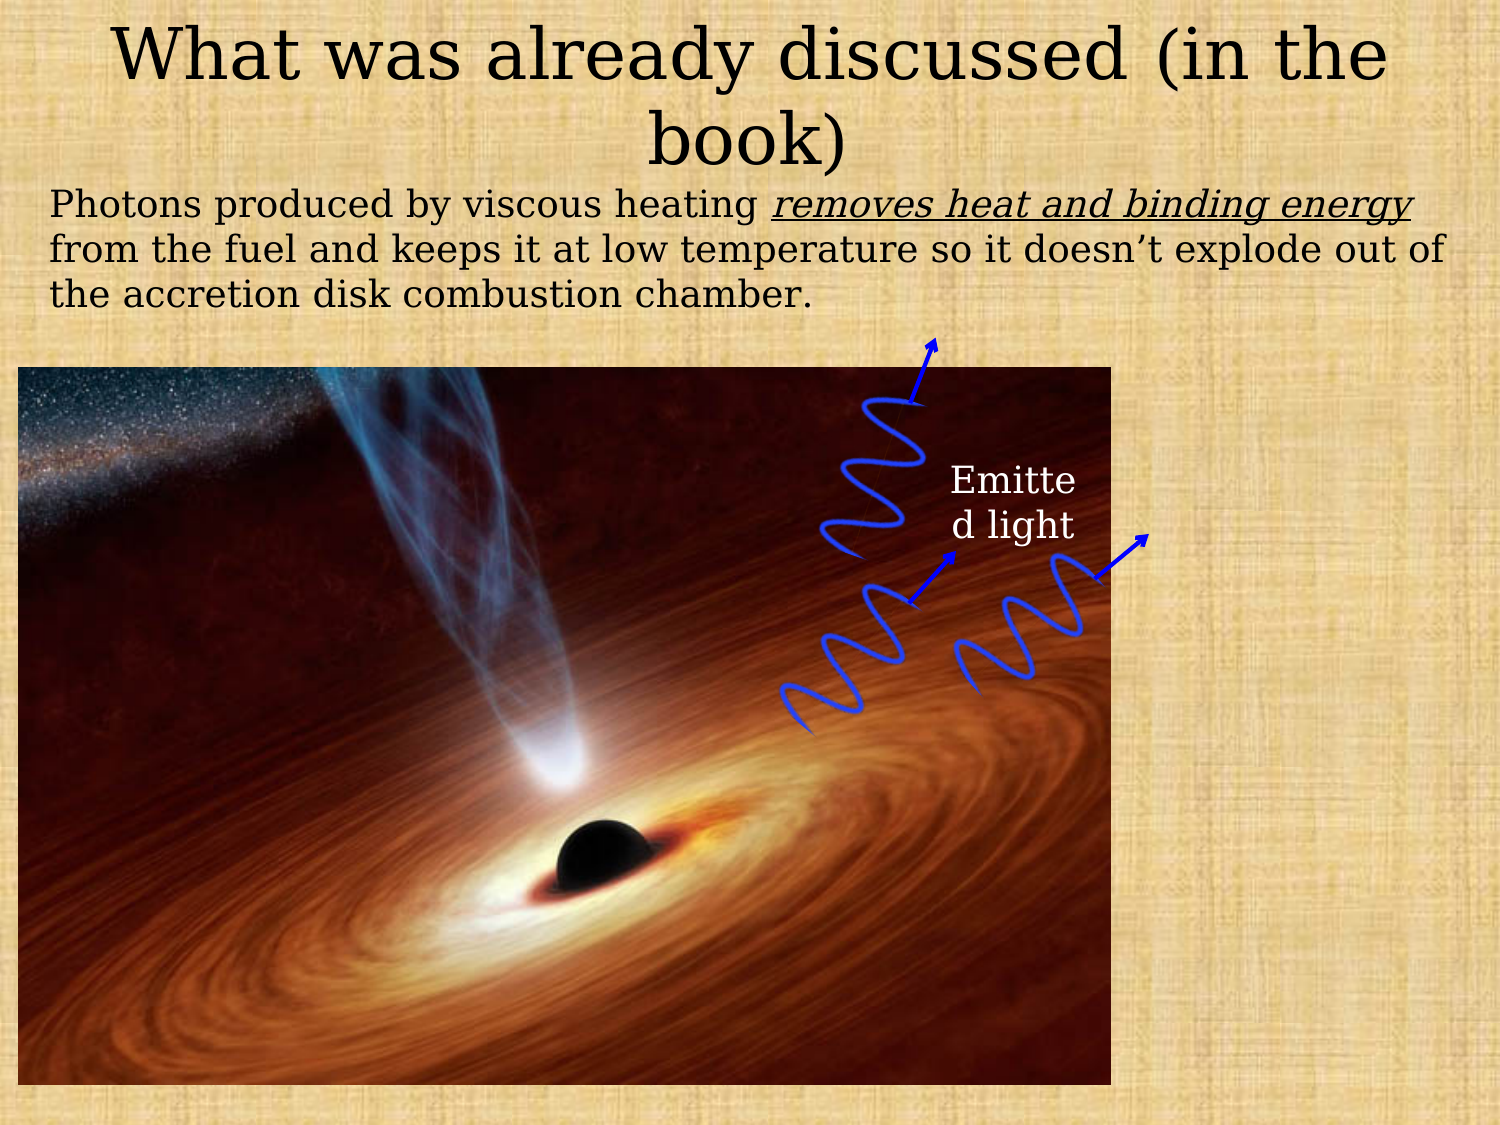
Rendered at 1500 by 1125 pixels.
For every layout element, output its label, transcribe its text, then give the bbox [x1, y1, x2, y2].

title What was already discussed (in the book) [75, 0, 1425, 172]
text_box Photons produced by viscous heating removes heat and binding energy from the fuel and keeps it at low temperature so it doesn’t explode out of the accretion disk combustion chamber. [34, 172, 1465, 322]
picture [0, 0, 1500, 1125]
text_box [790, 351, 1124, 742]
